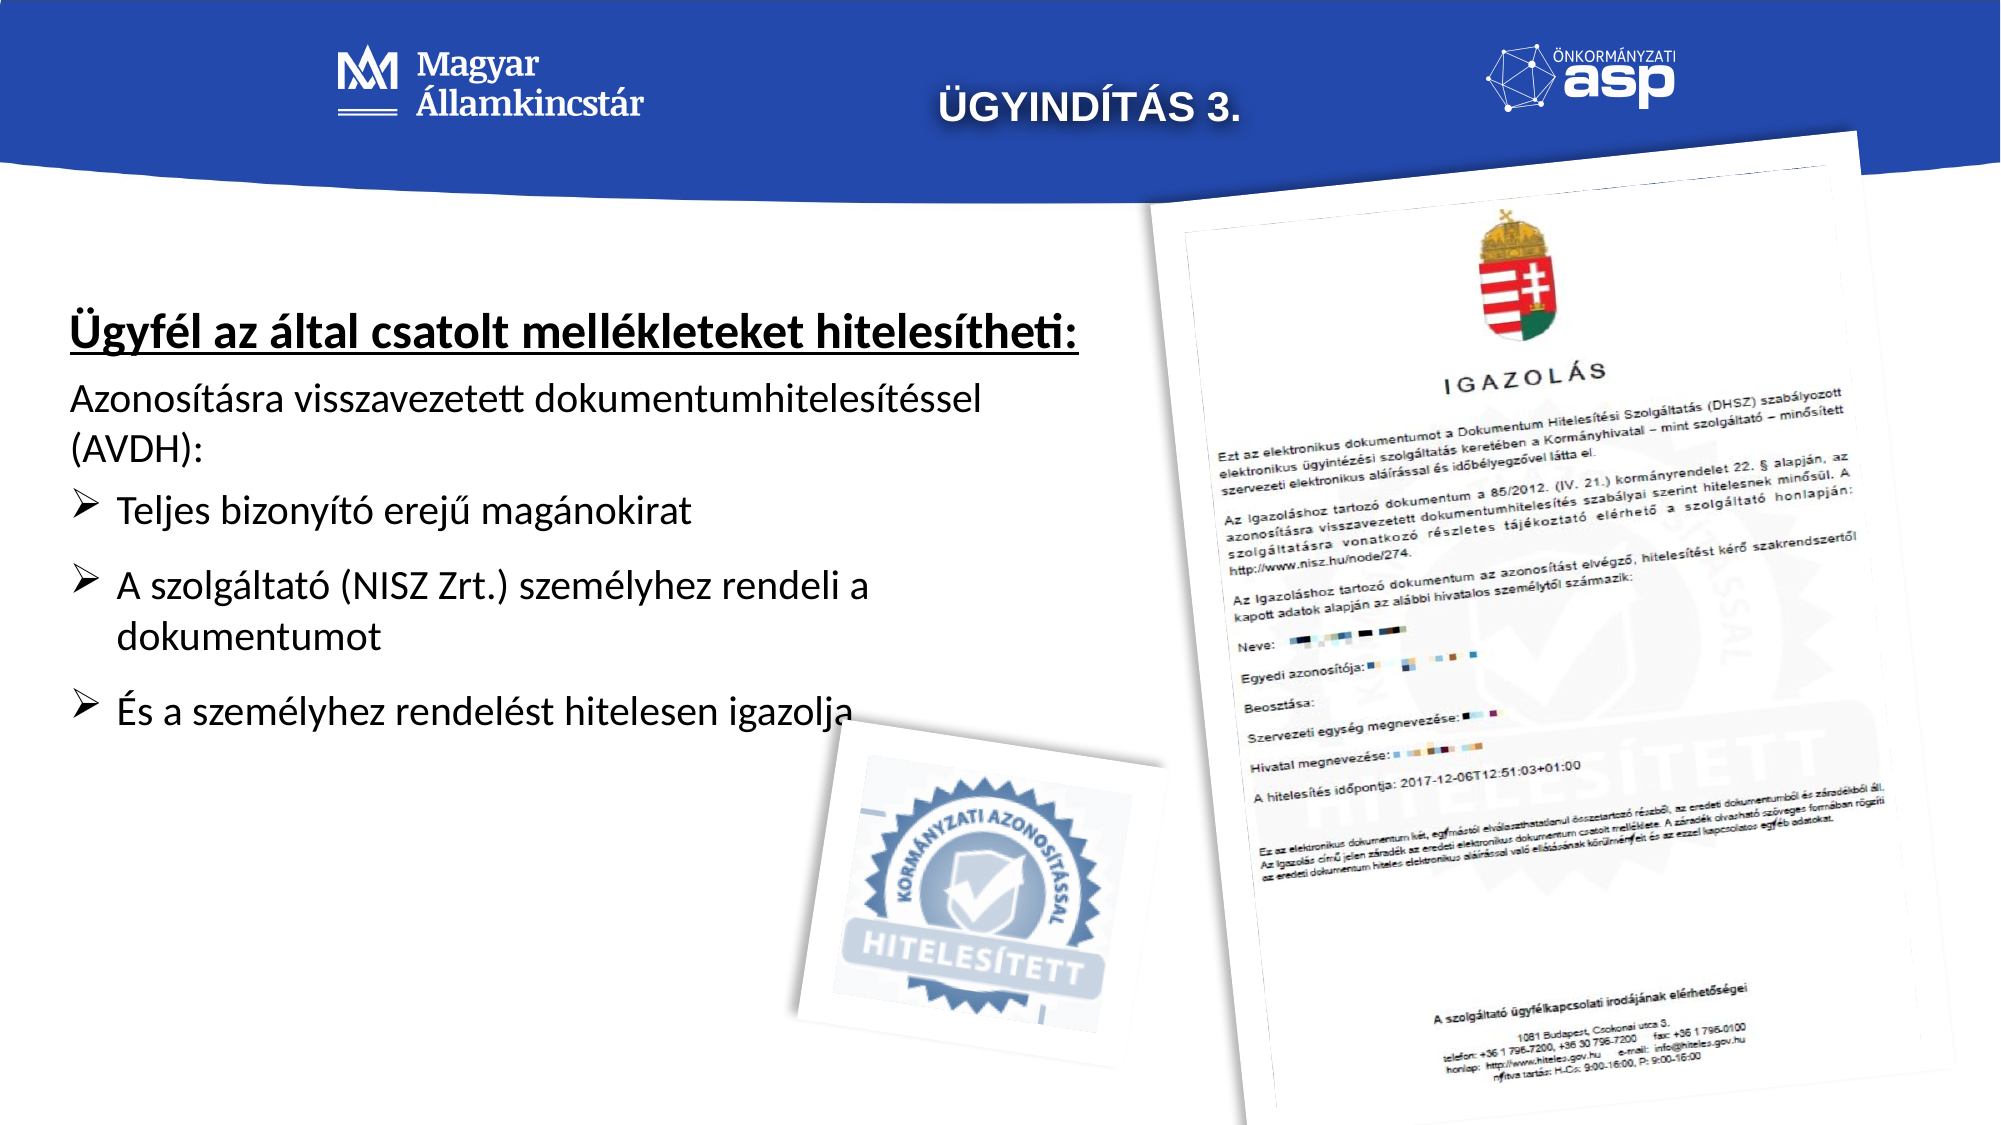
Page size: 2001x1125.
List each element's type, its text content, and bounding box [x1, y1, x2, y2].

text_box Ügyfél az által csatolt mellékleteket hitelesítheti: Azonosításra visszavezetett dokumentumhitelesítéssel (AVDH): Teljes bizonyító erejű magánokirat A szolgáltató (NISZ Zrt.) személyhez rendeli a dokumentumot És a személyhez rendelést hitelesen igazolja [54, 290, 1119, 816]
picture [0, 0, 2001, 1125]
text_box Ügyindítás 3. [687, 45, 1493, 165]
